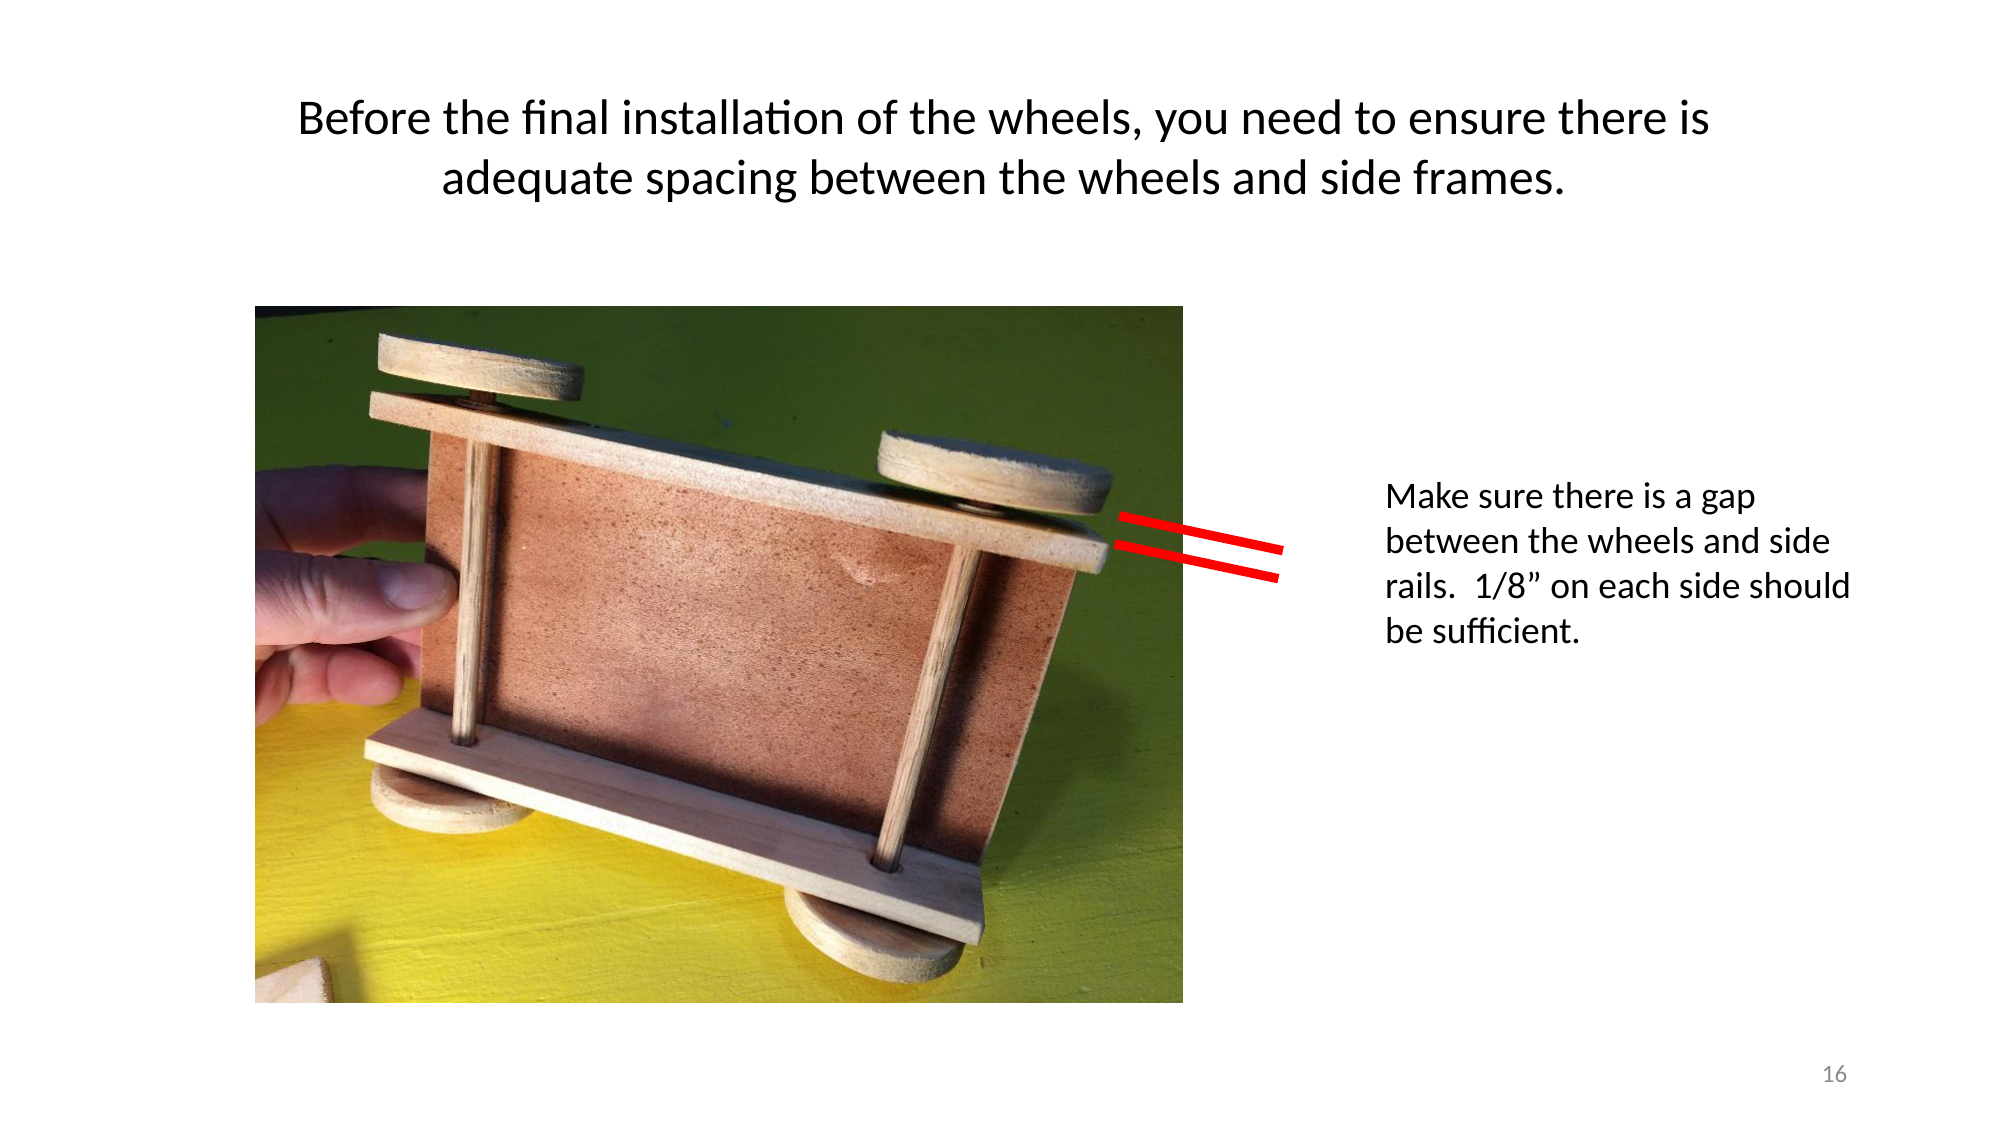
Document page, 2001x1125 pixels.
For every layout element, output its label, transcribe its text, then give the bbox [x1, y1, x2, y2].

text_box Before the final installation of the wheels, you need to ensure there is adequate spacing between the wheels and side frames. [255, 77, 1753, 212]
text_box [1119, 515, 1283, 551]
picture [255, 306, 1183, 1003]
text_box Make sure there is a gap between the wheels and side rails. 1/8” on each side should be sufficient. [1370, 463, 1905, 659]
slide_number 16 [1412, 1042, 1863, 1103]
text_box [1114, 543, 1279, 579]
